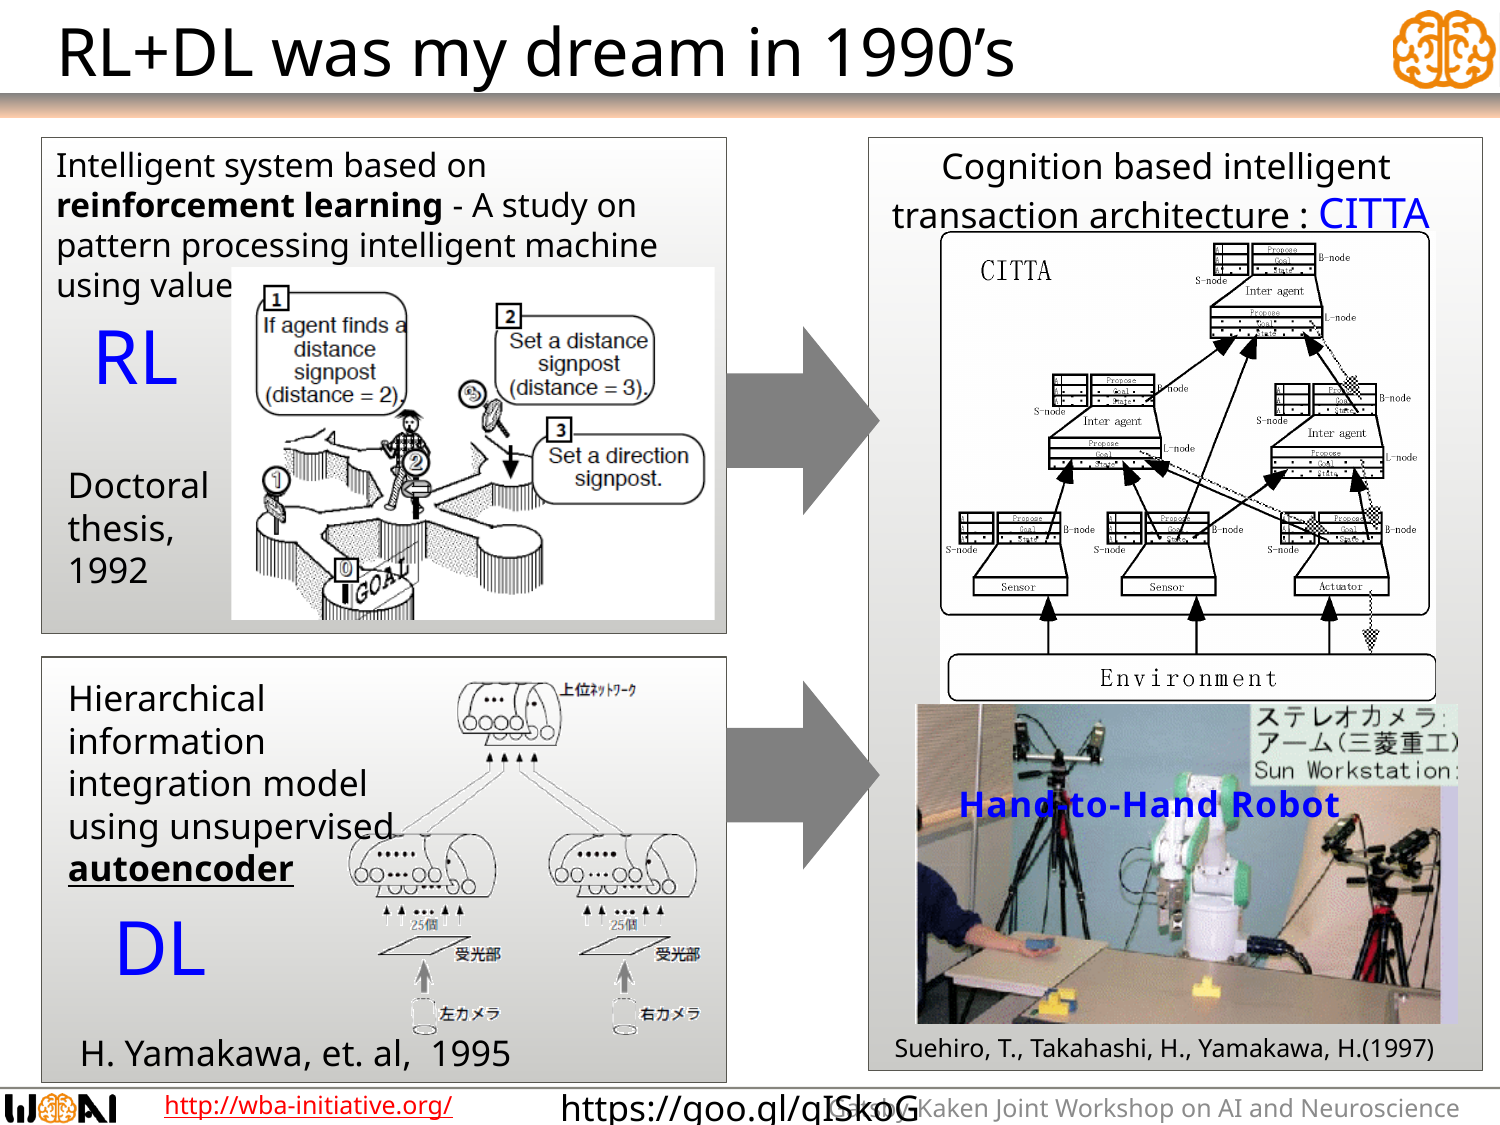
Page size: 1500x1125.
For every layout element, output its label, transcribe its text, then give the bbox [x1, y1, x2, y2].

text_box Doctoral thesis, 1992 [53, 456, 226, 599]
picture [5, 1093, 116, 1125]
text_box [41, 656, 727, 1083]
picture [231, 266, 715, 620]
text_box [726, 680, 880, 870]
text_box H. Yamakawa, et. al, 1995 [64, 1023, 573, 1081]
picture [915, 231, 1458, 1024]
text_box DL [98, 893, 223, 998]
text_box Intelligent system based on reinforcement learning - A study on pattern processing intelligent machine using value system - [41, 137, 727, 312]
text_box Hierarchical information integration model using unsupervised autoencoder [53, 668, 328, 897]
picture [333, 658, 715, 1059]
text_box [41, 312, 727, 634]
footer Gatsby-Kaken Joint Workshop on AI and Neuroscience [935, 1089, 1483, 1125]
text_box RL [78, 302, 194, 408]
title RL+DL was my dream in 1990’s [41, 1, 1364, 98]
text_box [726, 326, 880, 516]
text_box [1440, 137, 1483, 1025]
text_box [868, 245, 1483, 1071]
text_box Cognition based intelligent transaction architecture : CITTA [856, 137, 1477, 245]
text_box Suehiro, T., Takahashi, H., Yamakawa, H.(1997) [879, 1025, 1500, 1070]
text_box https://goo.gl/qISkoG [545, 1078, 935, 1125]
picture [1393, 10, 1500, 91]
